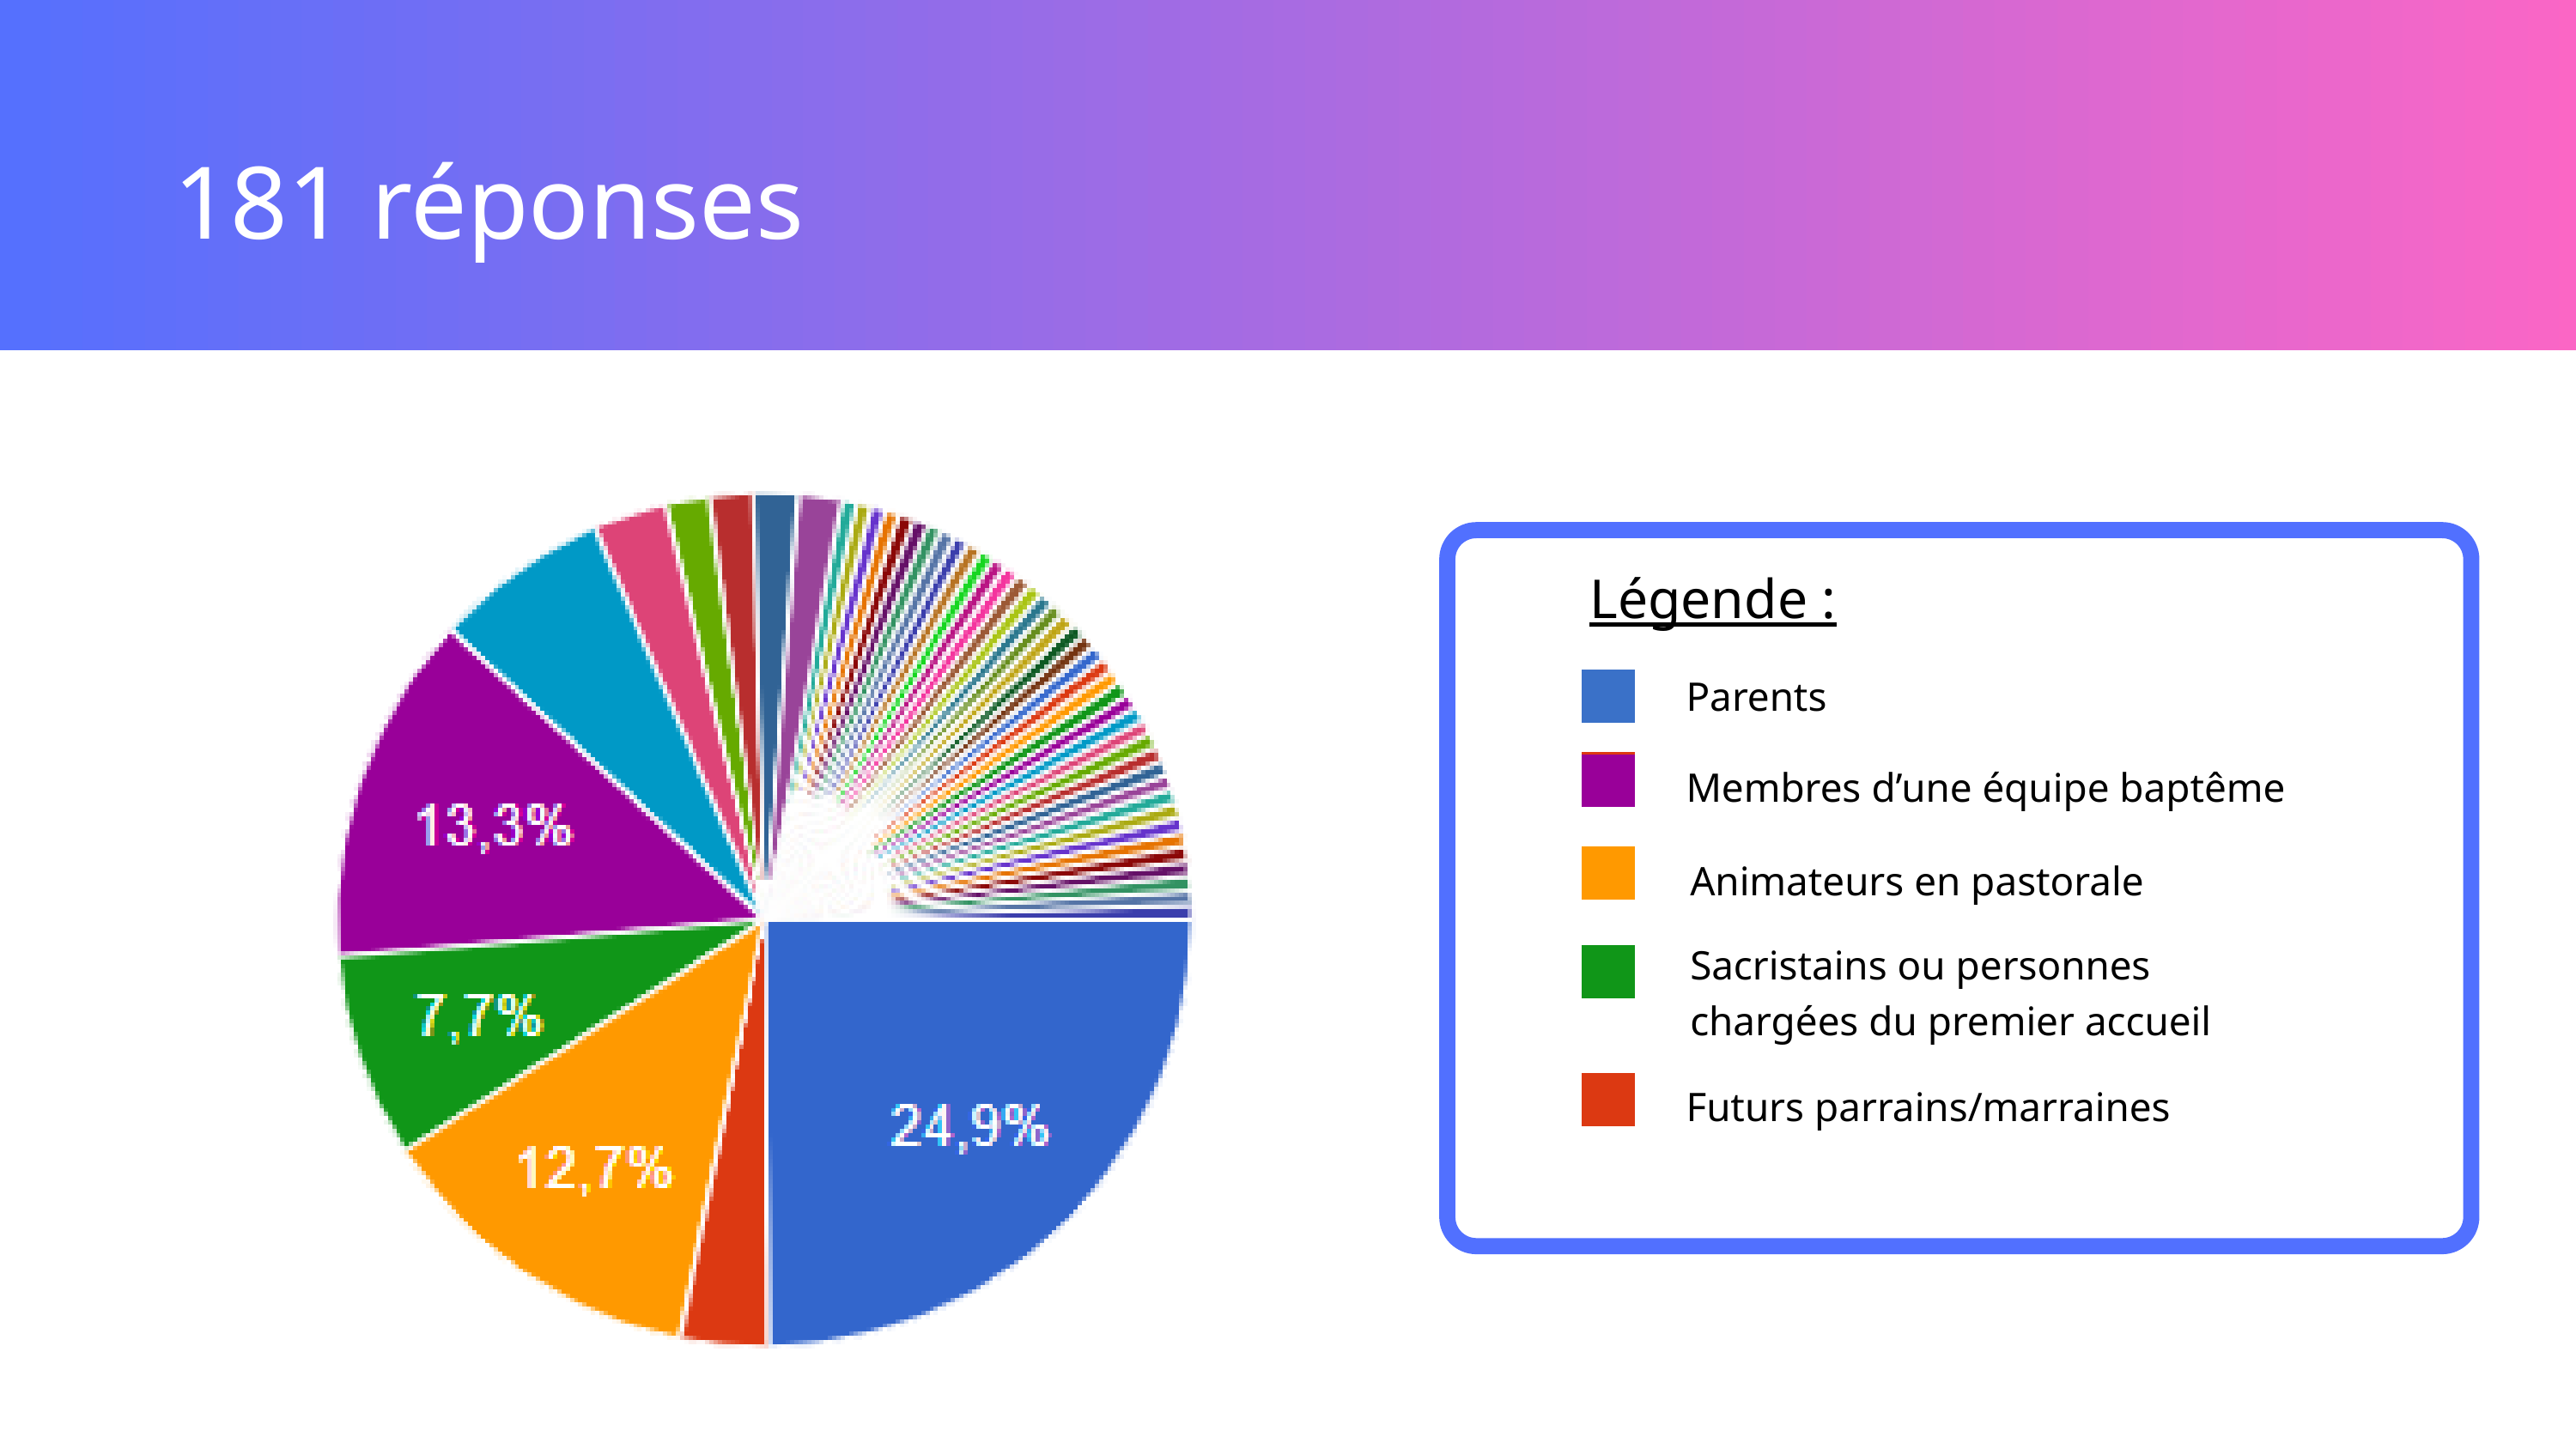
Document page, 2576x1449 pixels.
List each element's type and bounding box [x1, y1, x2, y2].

text_box [0, 0, 2576, 317]
text_box [0, 326, 2576, 351]
text_box [160, 361, 1290, 1434]
text_box [1447, 530, 2472, 1246]
text_box [1581, 1073, 1635, 1127]
